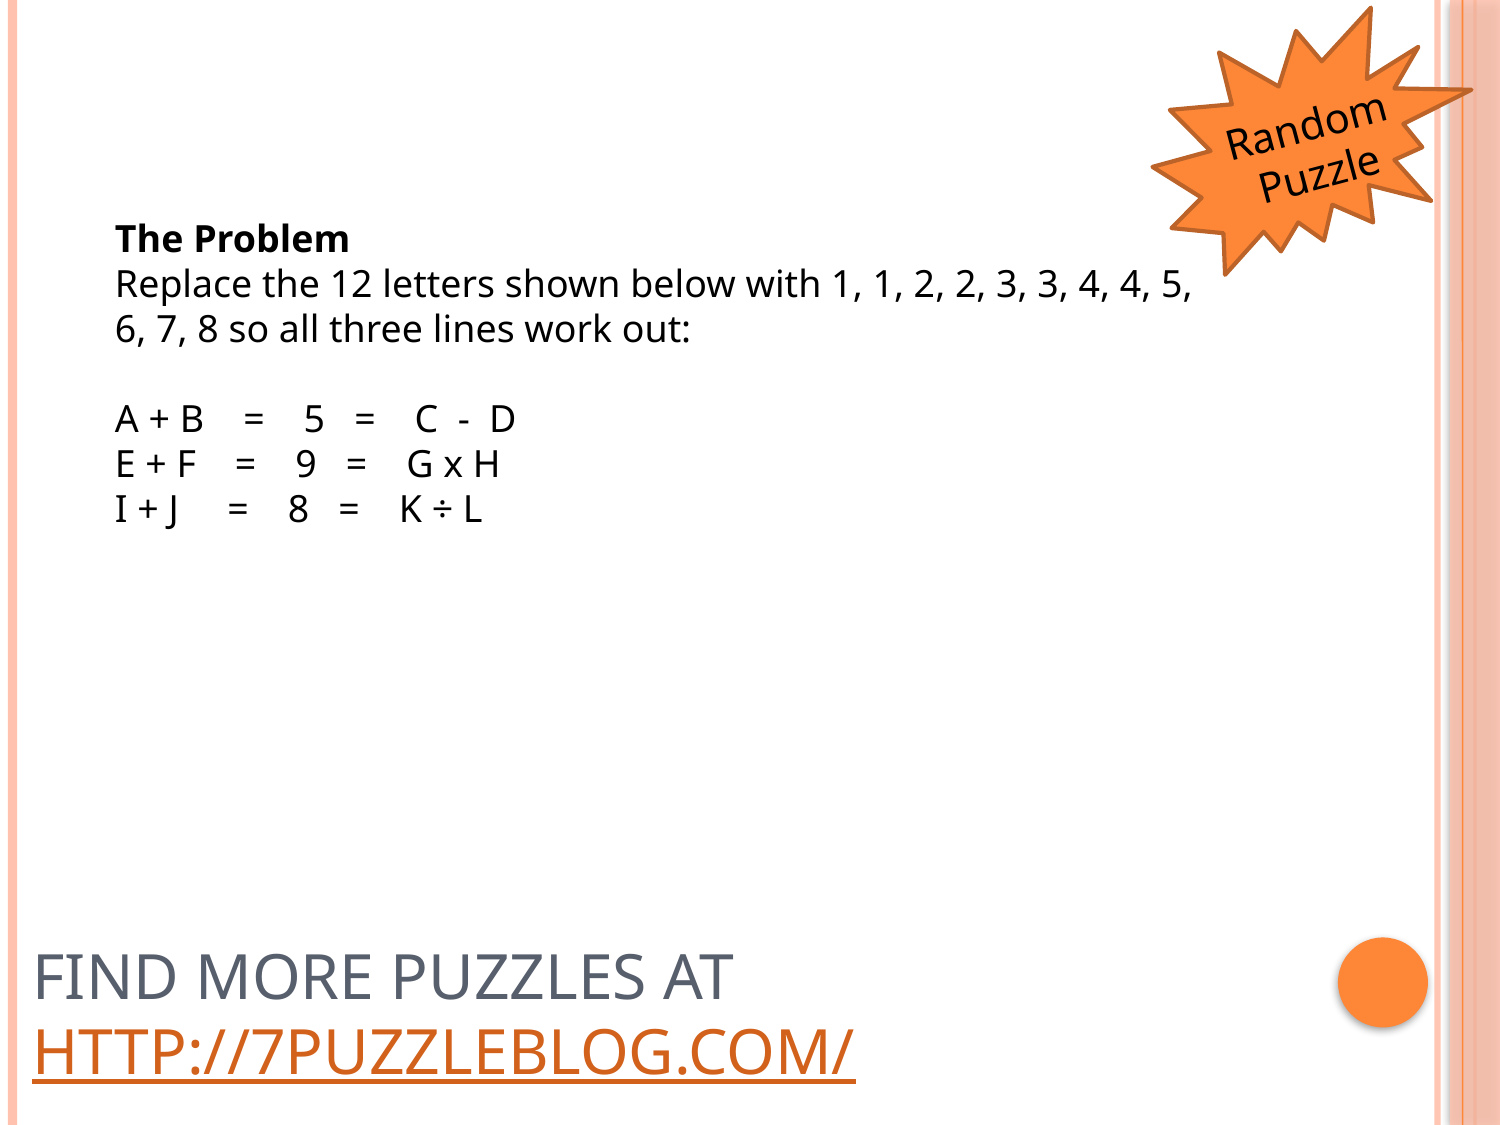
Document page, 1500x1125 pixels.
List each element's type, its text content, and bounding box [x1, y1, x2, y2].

text_box The Problem Replace the 12 letters shown below with 1, 1, 2, 2, 3, 3, 4, 4, 5, 6, 7, 8 so all three lines work out: A + B = 5 = C - D E + F = 9 = G x H I + J = 8 = K ÷ L [100, 208, 1235, 538]
title Find more puzzles at http://7puzzleblog.com/ [17, 916, 1243, 1105]
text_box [1151, 7, 1472, 276]
